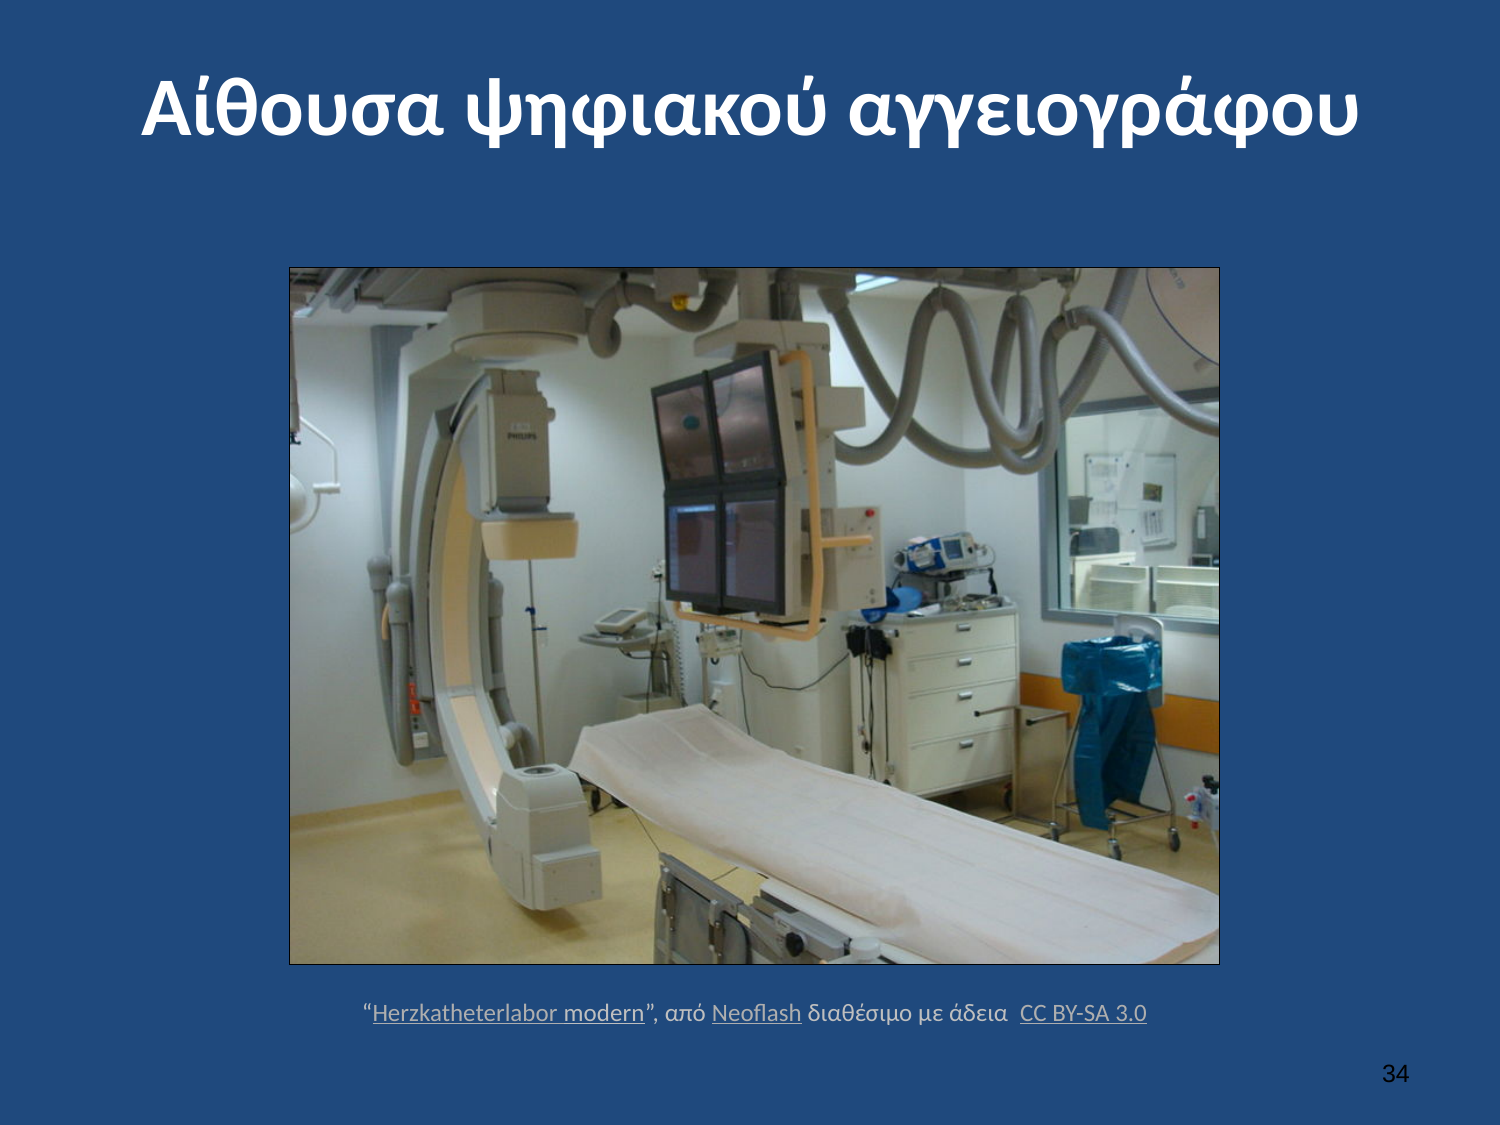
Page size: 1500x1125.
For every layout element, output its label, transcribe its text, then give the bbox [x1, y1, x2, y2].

picture [288, 266, 1220, 966]
title Αίθουσα ψηφιακού αγγειογράφου [76, 19, 1427, 185]
text_box “Herzkatheterlabor modern”, από Neoflash διαθέσιμο με άδεια CC BY-SA 3.0 [212, 988, 1297, 1034]
slide_number 33 [1074, 1042, 1425, 1103]
